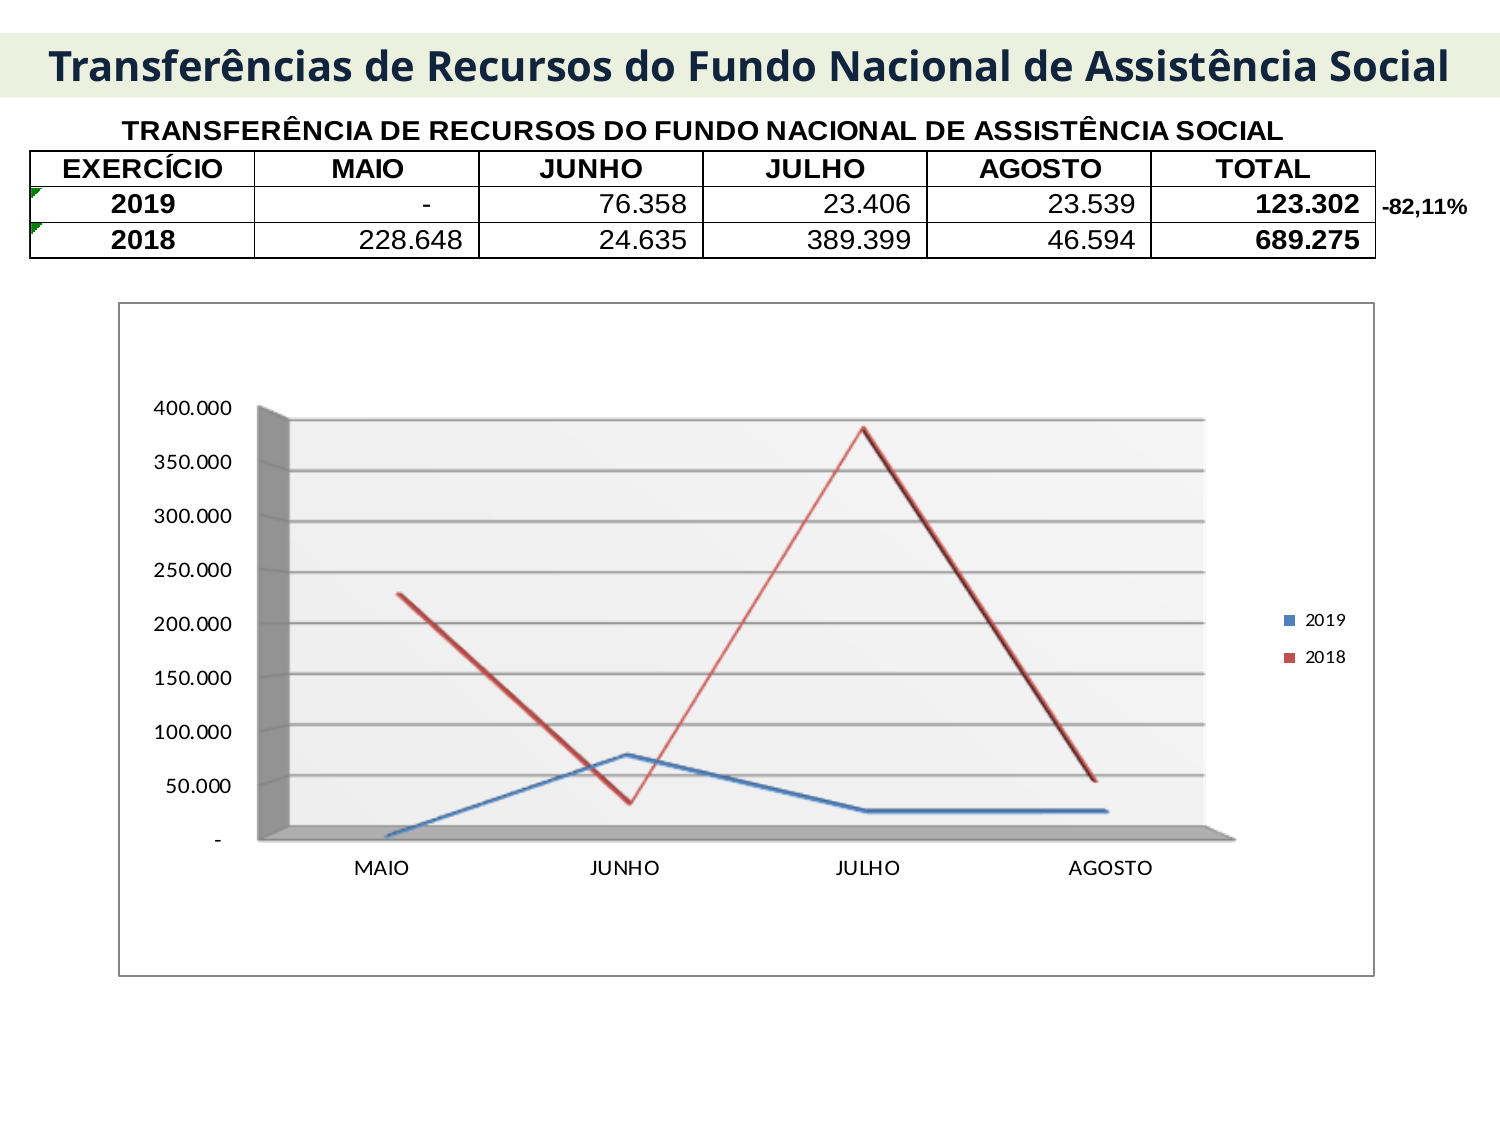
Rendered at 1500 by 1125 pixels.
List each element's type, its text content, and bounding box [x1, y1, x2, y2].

picture [29, 114, 1471, 1011]
text_box Transferências de Recursos do Fundo Nacional de Assistência Social [0, 32, 1500, 98]
